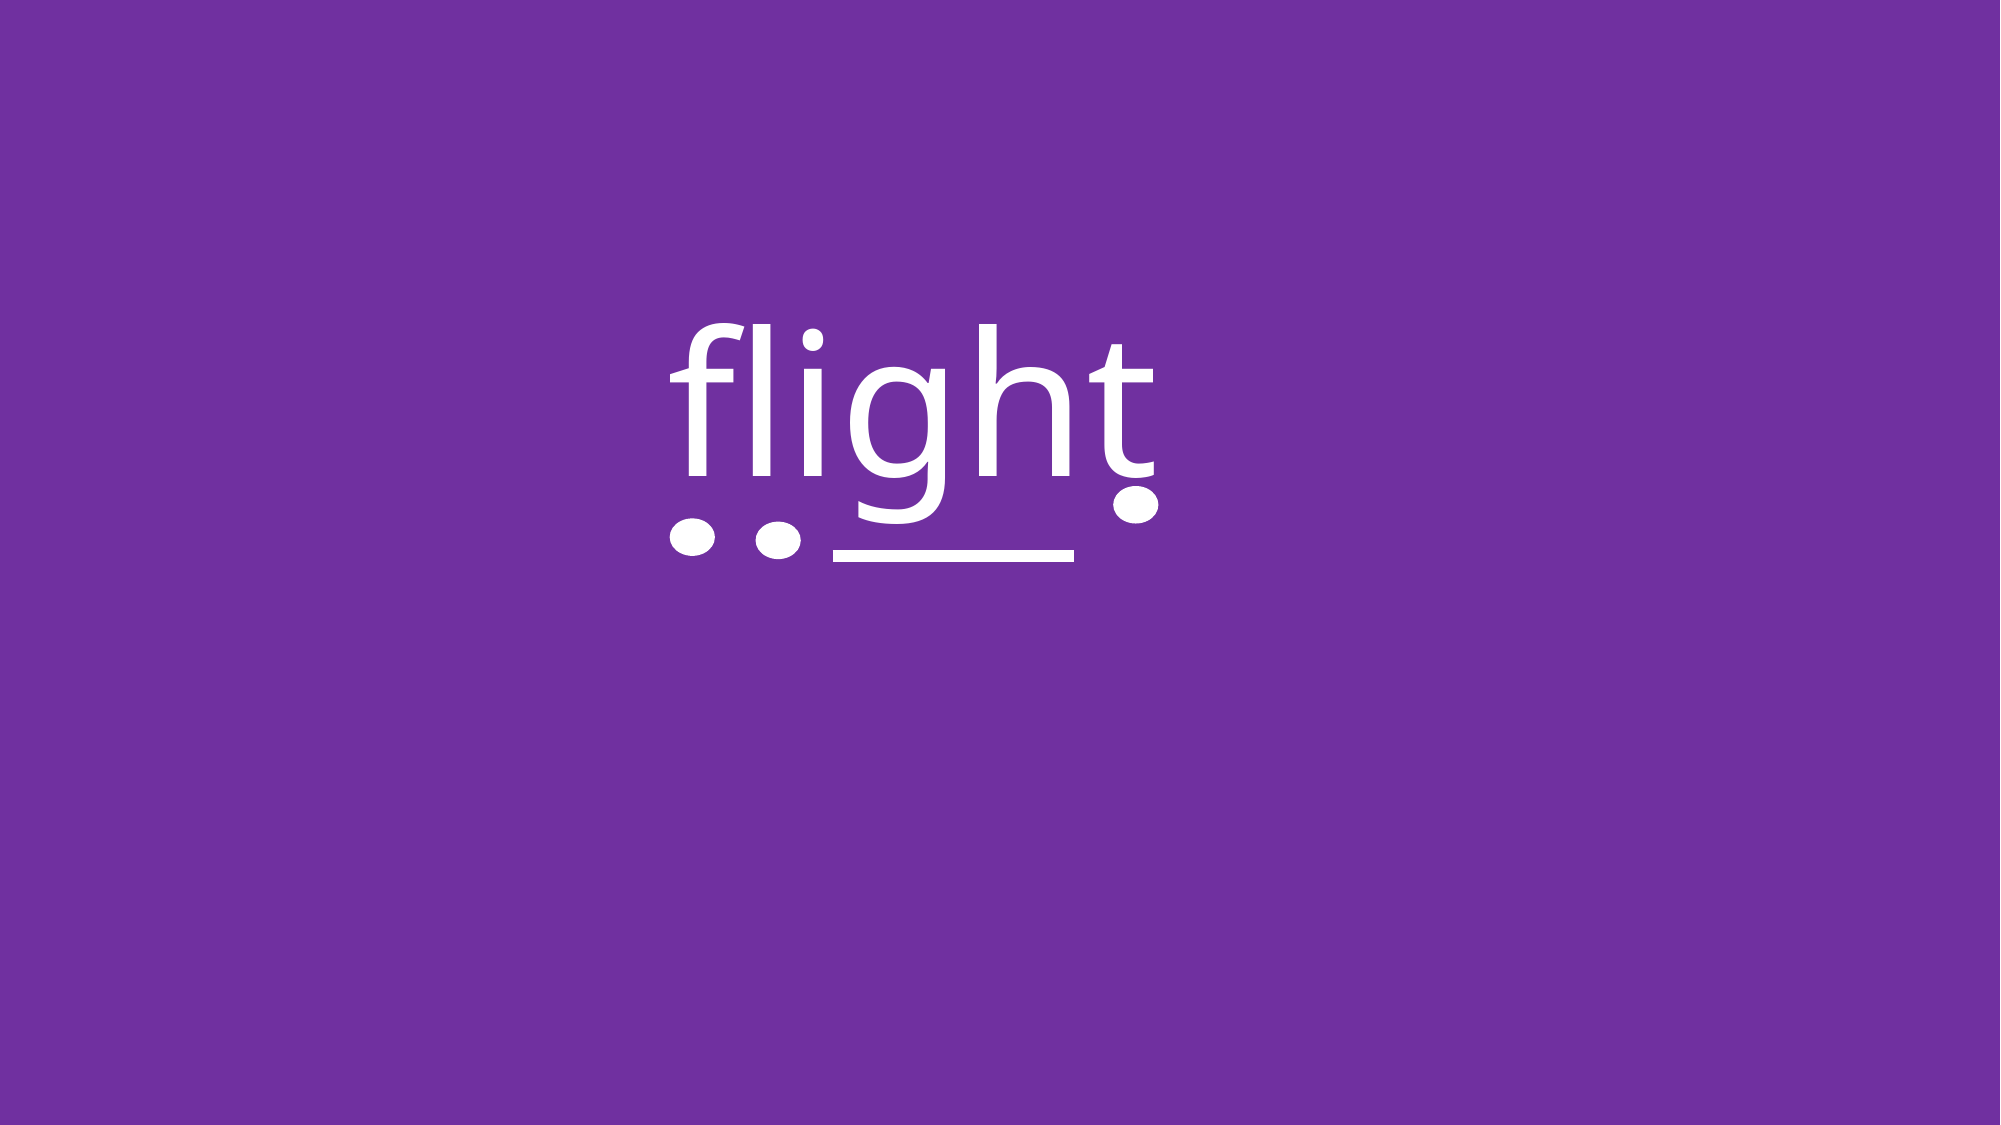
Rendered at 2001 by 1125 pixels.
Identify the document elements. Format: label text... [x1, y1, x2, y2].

text_box [668, 517, 716, 557]
text_box flight [422, 268, 1404, 524]
text_box [1112, 484, 1160, 525]
text_box [754, 520, 802, 561]
